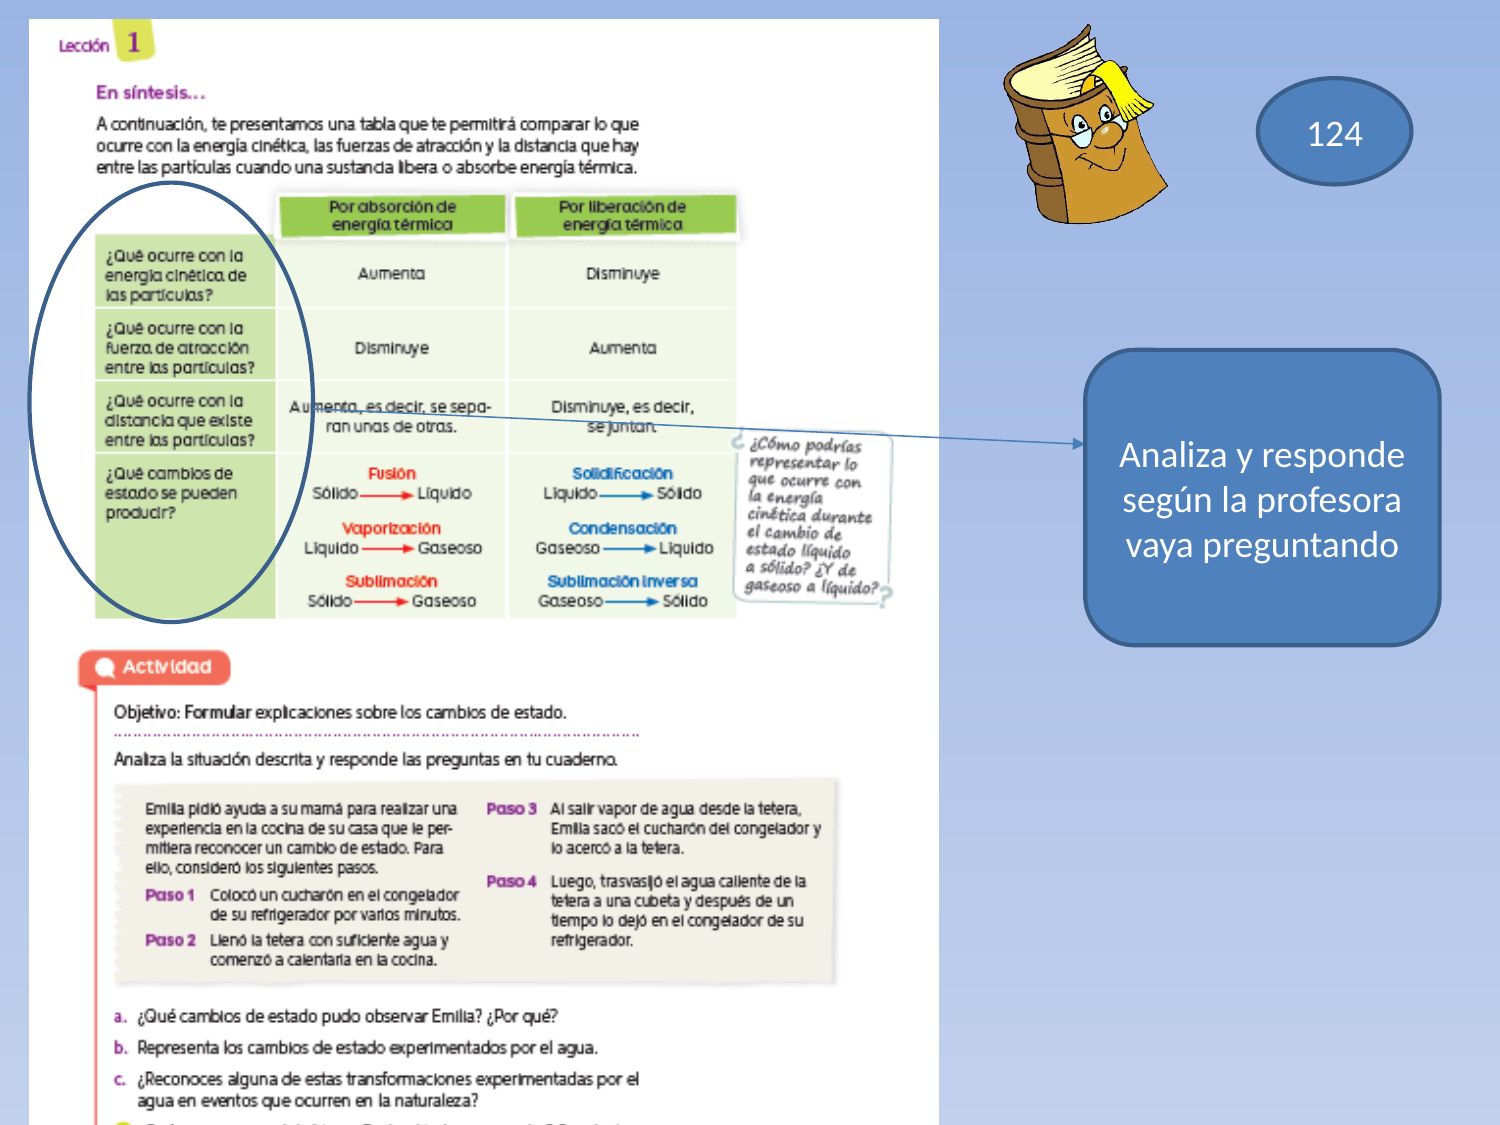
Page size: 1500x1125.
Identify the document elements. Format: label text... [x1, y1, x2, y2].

picture [997, 18, 1173, 230]
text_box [312, 408, 1086, 445]
text_box Analiza y responde según la profesora vaya preguntando [1083, 347, 1442, 648]
picture [29, 18, 940, 1125]
text_box 124 [1255, 76, 1414, 187]
